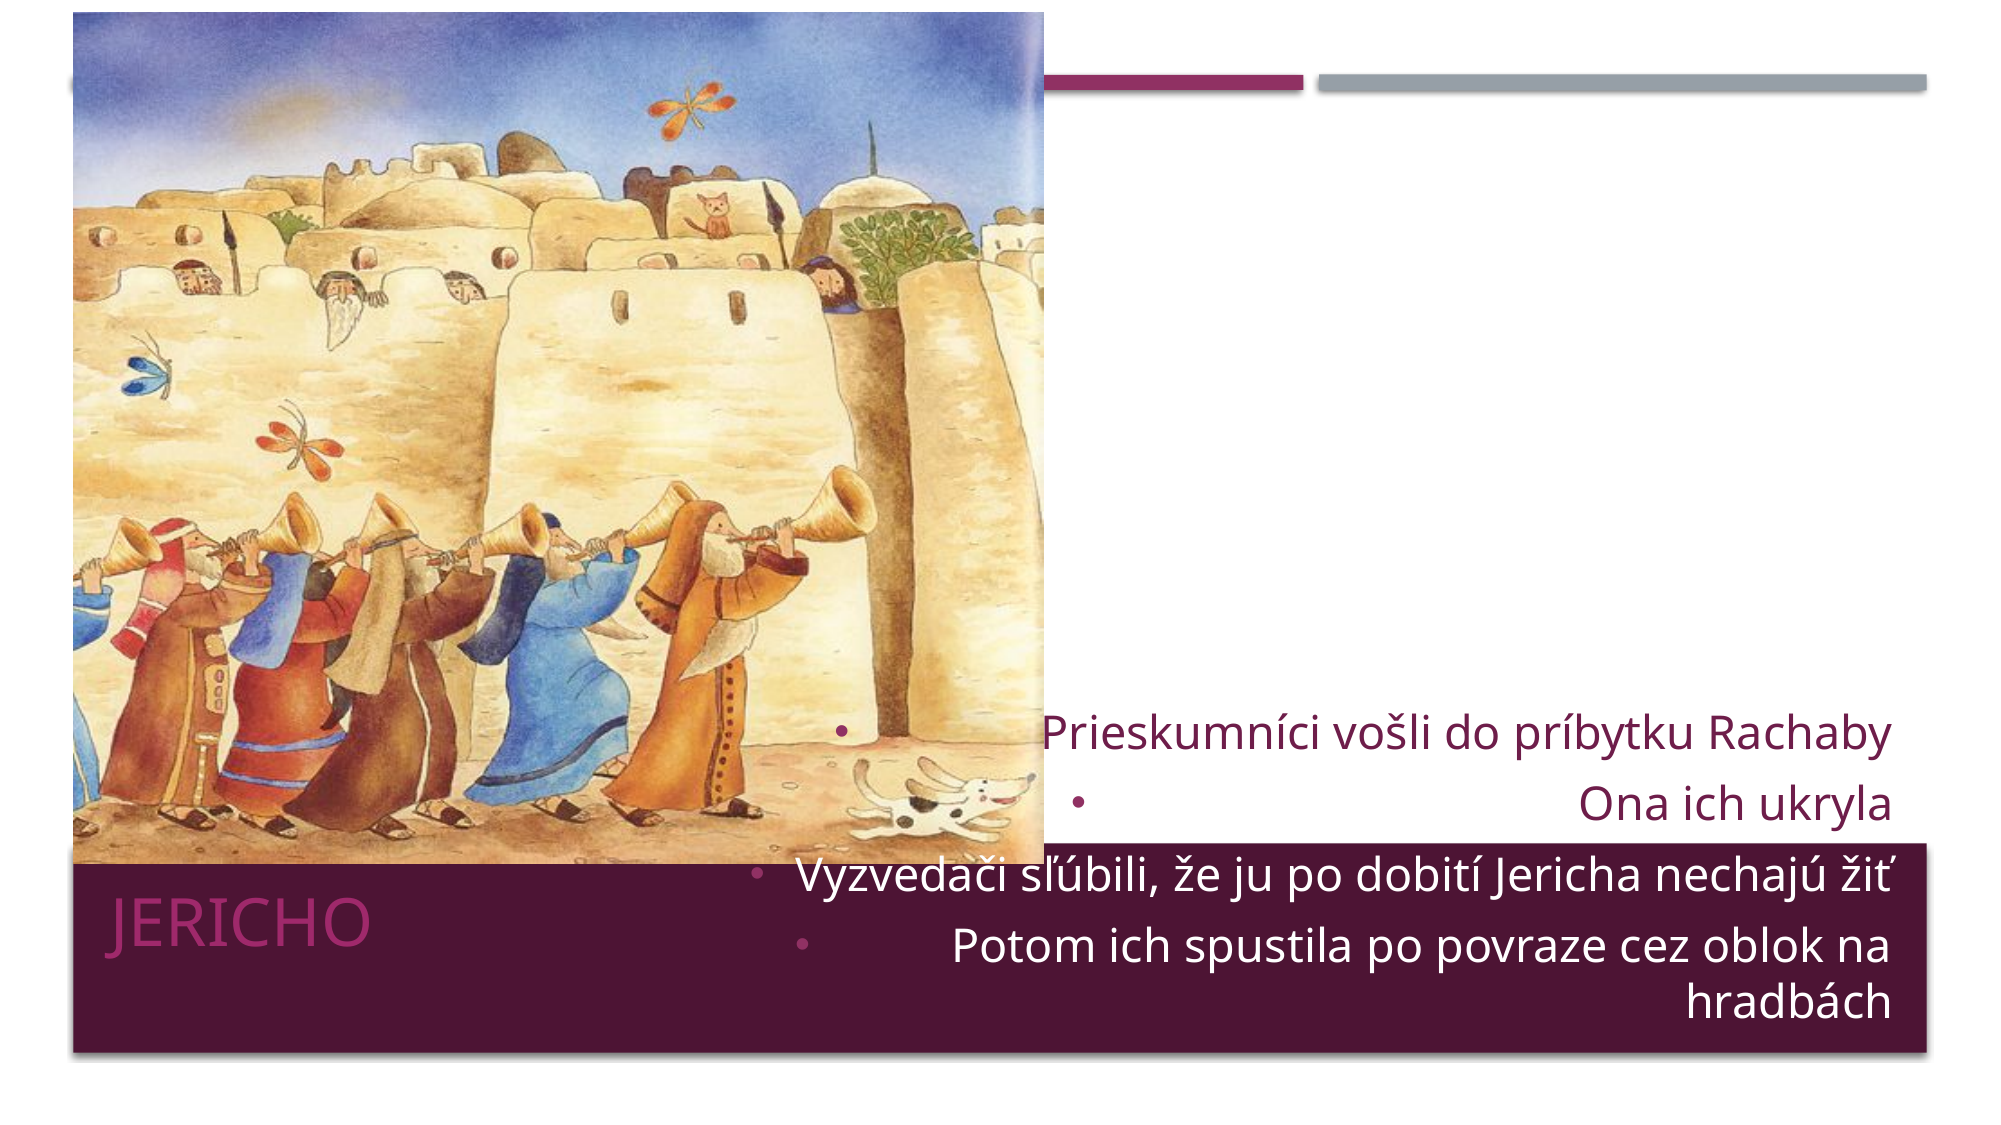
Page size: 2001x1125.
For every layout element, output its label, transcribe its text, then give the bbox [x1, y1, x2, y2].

list Prieskumníci vošli do príbytku Rachaby Ona ich ukryla Vyzvedači sľúbili, že ju po dobití Jericha nechajú žiť Potom ich spustila po povraze cez oblok na hradbách [734, 695, 1909, 1053]
title Jericho [95, 873, 734, 977]
picture [72, 12, 1044, 864]
